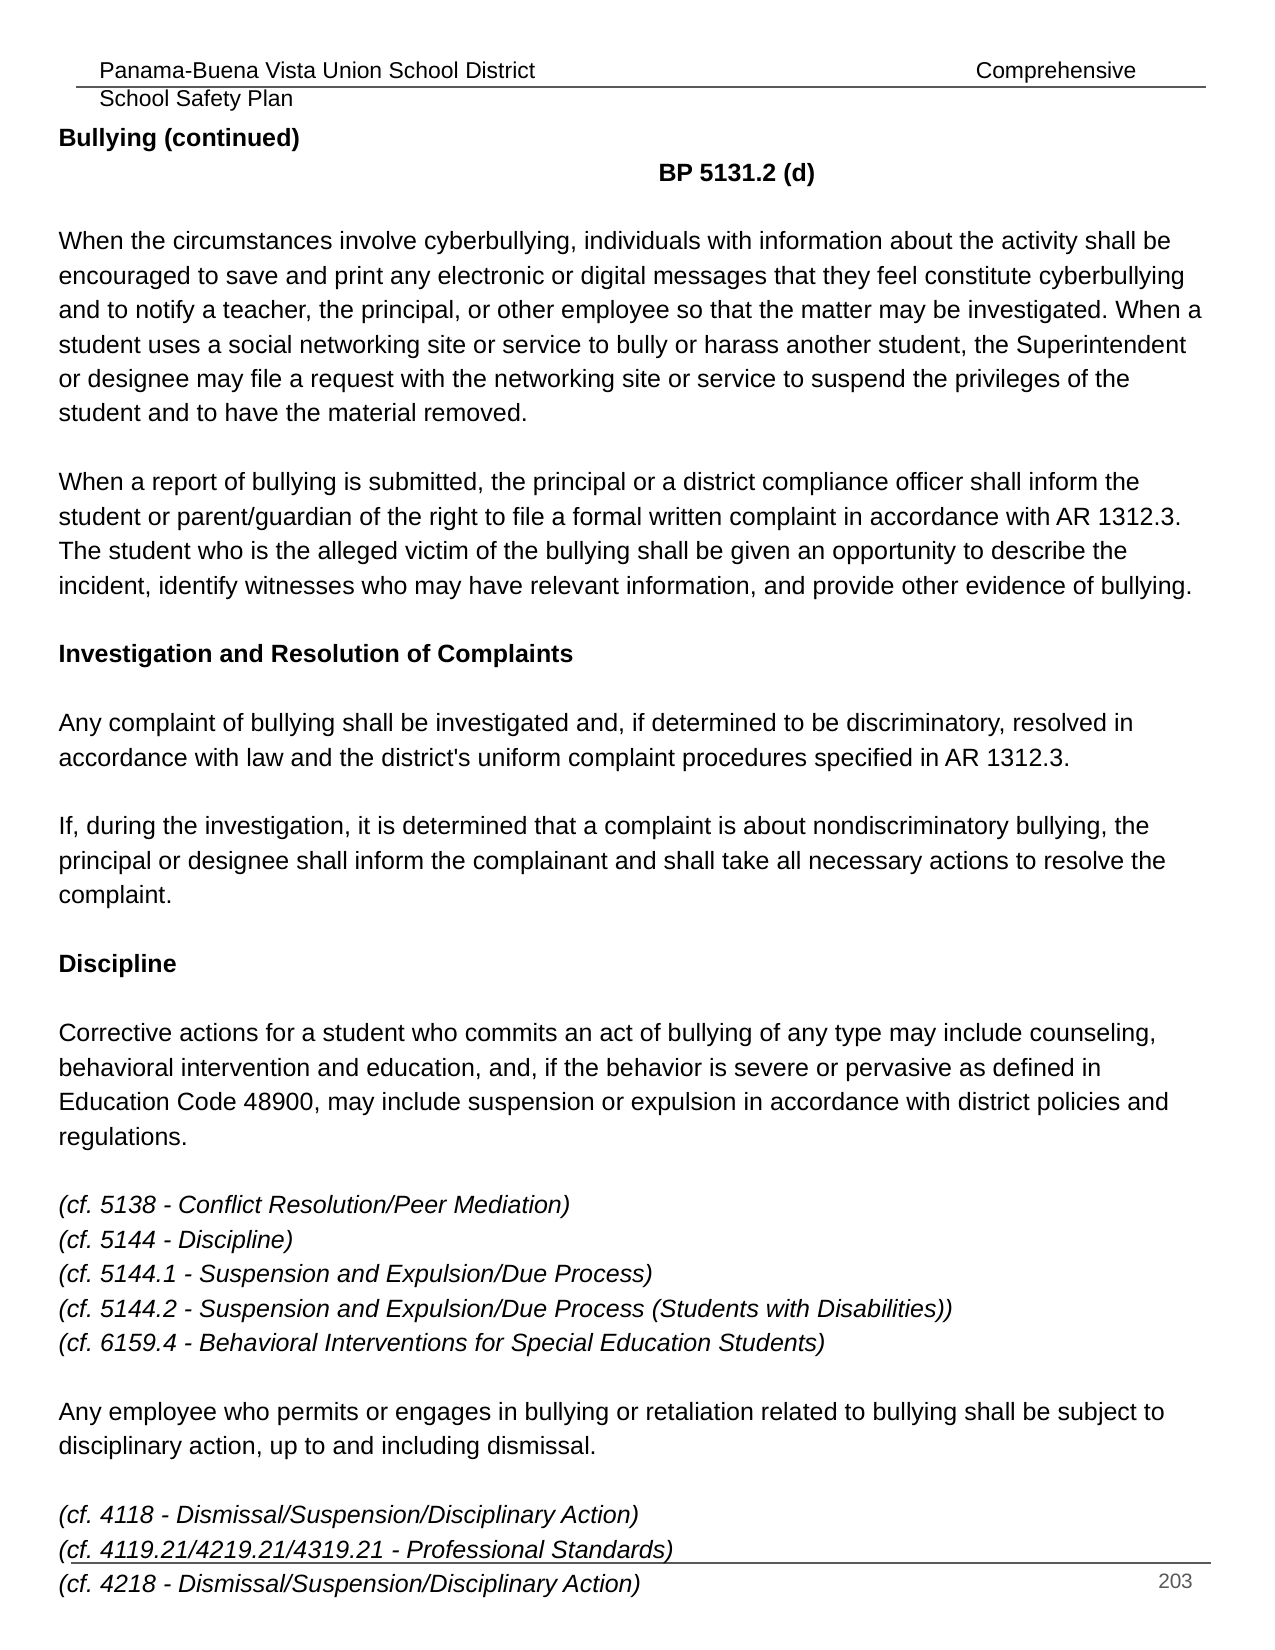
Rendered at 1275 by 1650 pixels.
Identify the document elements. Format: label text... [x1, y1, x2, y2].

slide_number ‹#› [1131, 1552, 1208, 1623]
list Bullying (continued) BP 5131.2 (d) When the circumstances involve cyberbullying, individuals with information about the activity shall be encouraged to save and print any electronic or digital messages that they feel constitute cyberbullying and to notify a teacher, the principal, or other employee so that the matter may be investigated. When a student uses a social networking site or service to bully or harass another student, the Superintendent or designee may file a request with the networking site or service to suspend the privileges of the student and to have the material removed. When a report of bullying is submitted, the principal or a district compliance officer shall inform the student or parent/guardian of the right to file a formal written complaint in accordance with AR 1312.3. The student who is the alleged victim of the bullying shall be given an opportunity to describe the incident, identify witnesses who may have relevant information, and provide other evidence of bullying. Investigation and Resolution of Complaints Any complaint of bullying shall be investigated and, if determined to be discriminatory, resolved in accordance with law and the district's uniform complaint procedures specified in AR 1312.3. If, during the investigation, it is determined that a complaint is about nondiscriminatory bullying, the principal or designee shall inform the complainant and shall take all necessary actions to resolve the complaint. Discipline Corrective actions for a student who commits an act of bullying of any type may include counseling, behavioral intervention and education, and, if the behavior is severe or pervasive as defined in Education Code 48900, may include suspension or expulsion in accordance with district policies and regulations. (cf. 5138 - Conflict Resolution/Peer Mediation) (cf. 5144 - Discipline) (cf. 5144.1 - Suspension and Expulsion/Due Process) (cf. 5144.2 - Suspension and Expulsion/Due Process (Students with Disabilities)) (cf. 6159.4 - Behavioral Interventions for Special Education Students) Any employee who permits or engages in bullying or retaliation related to bullying shall be subject to disciplinary action, up to and including dismissal. (cf. 4118 - Dismissal/Suspension/Disciplinary Action) (cf. 4119.21/4219.21/4319.21 - Professional Standards) (cf. 4218 - Dismissal/Suspension/Disciplinary Action) [43, 102, 1232, 1551]
